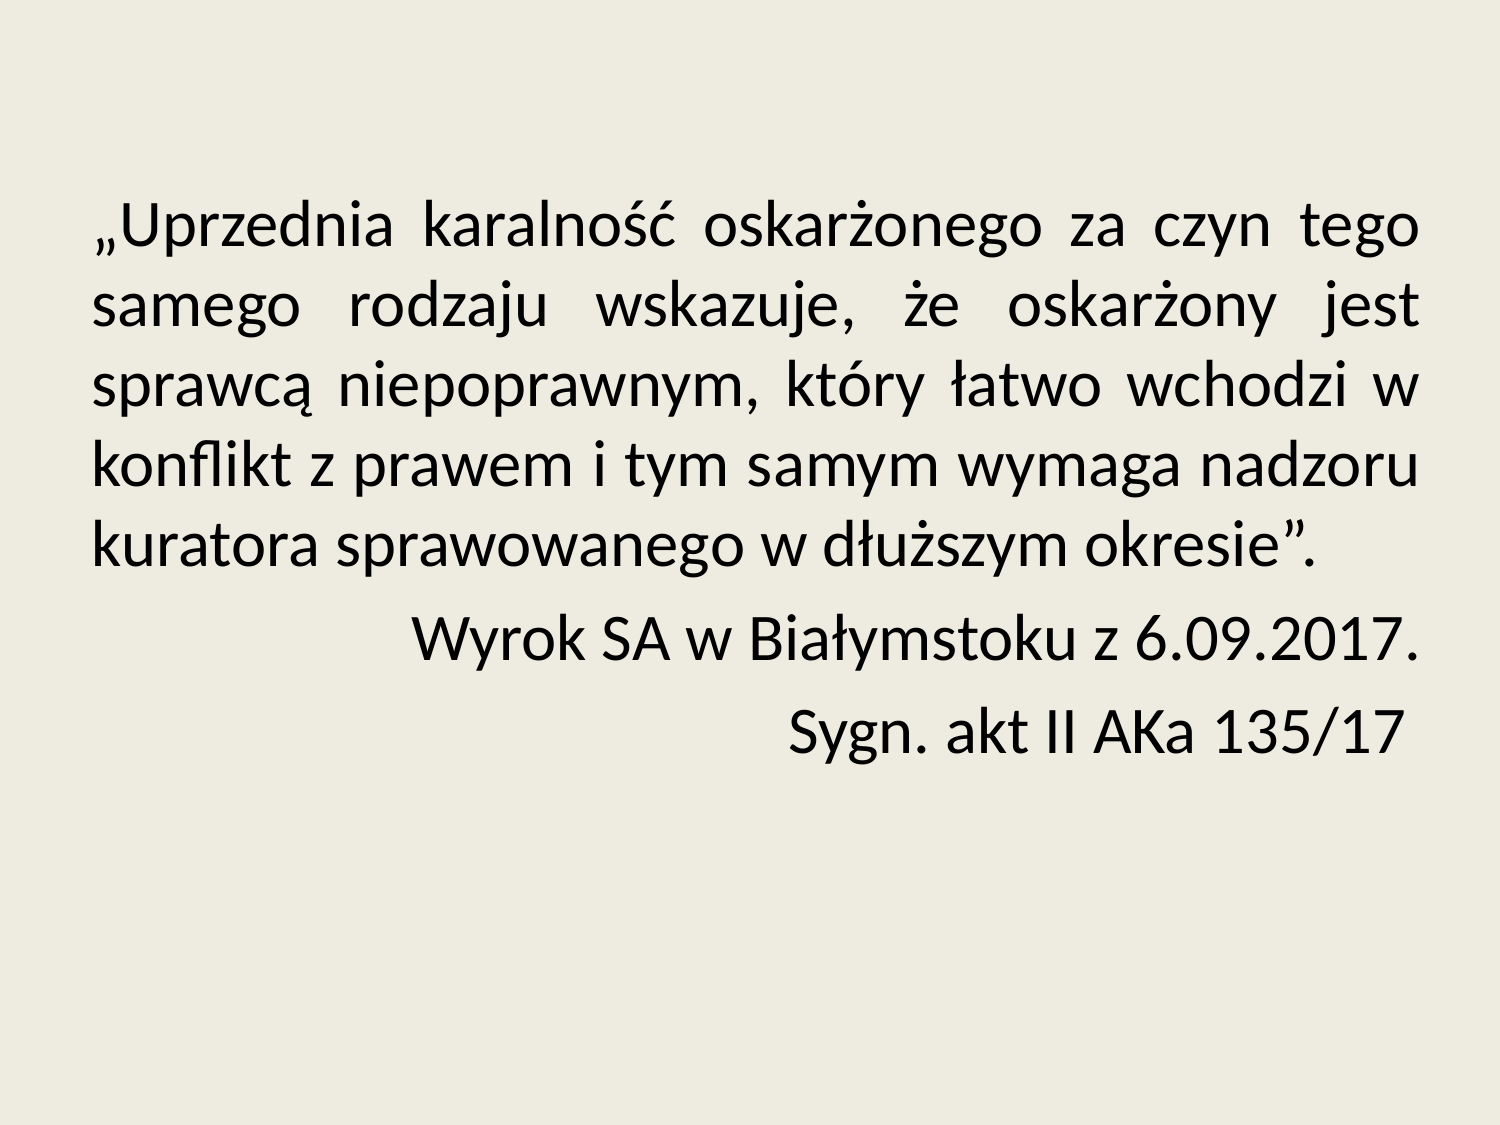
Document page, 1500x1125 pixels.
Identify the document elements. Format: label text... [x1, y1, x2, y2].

list „Uprzednia karalność oskarżonego za czyn tego samego rodzaju wskazuje, że oskarżony jest sprawcą niepoprawnym, który łatwo wchodzi w konflikt z prawem i tym samym wymaga nadzoru kuratora sprawowanego w dłuższym okresie”. Wyrok SA w Białymstoku z 6.09.2017. Sygn. akt II AKa 135/17 [76, 172, 1437, 1100]
